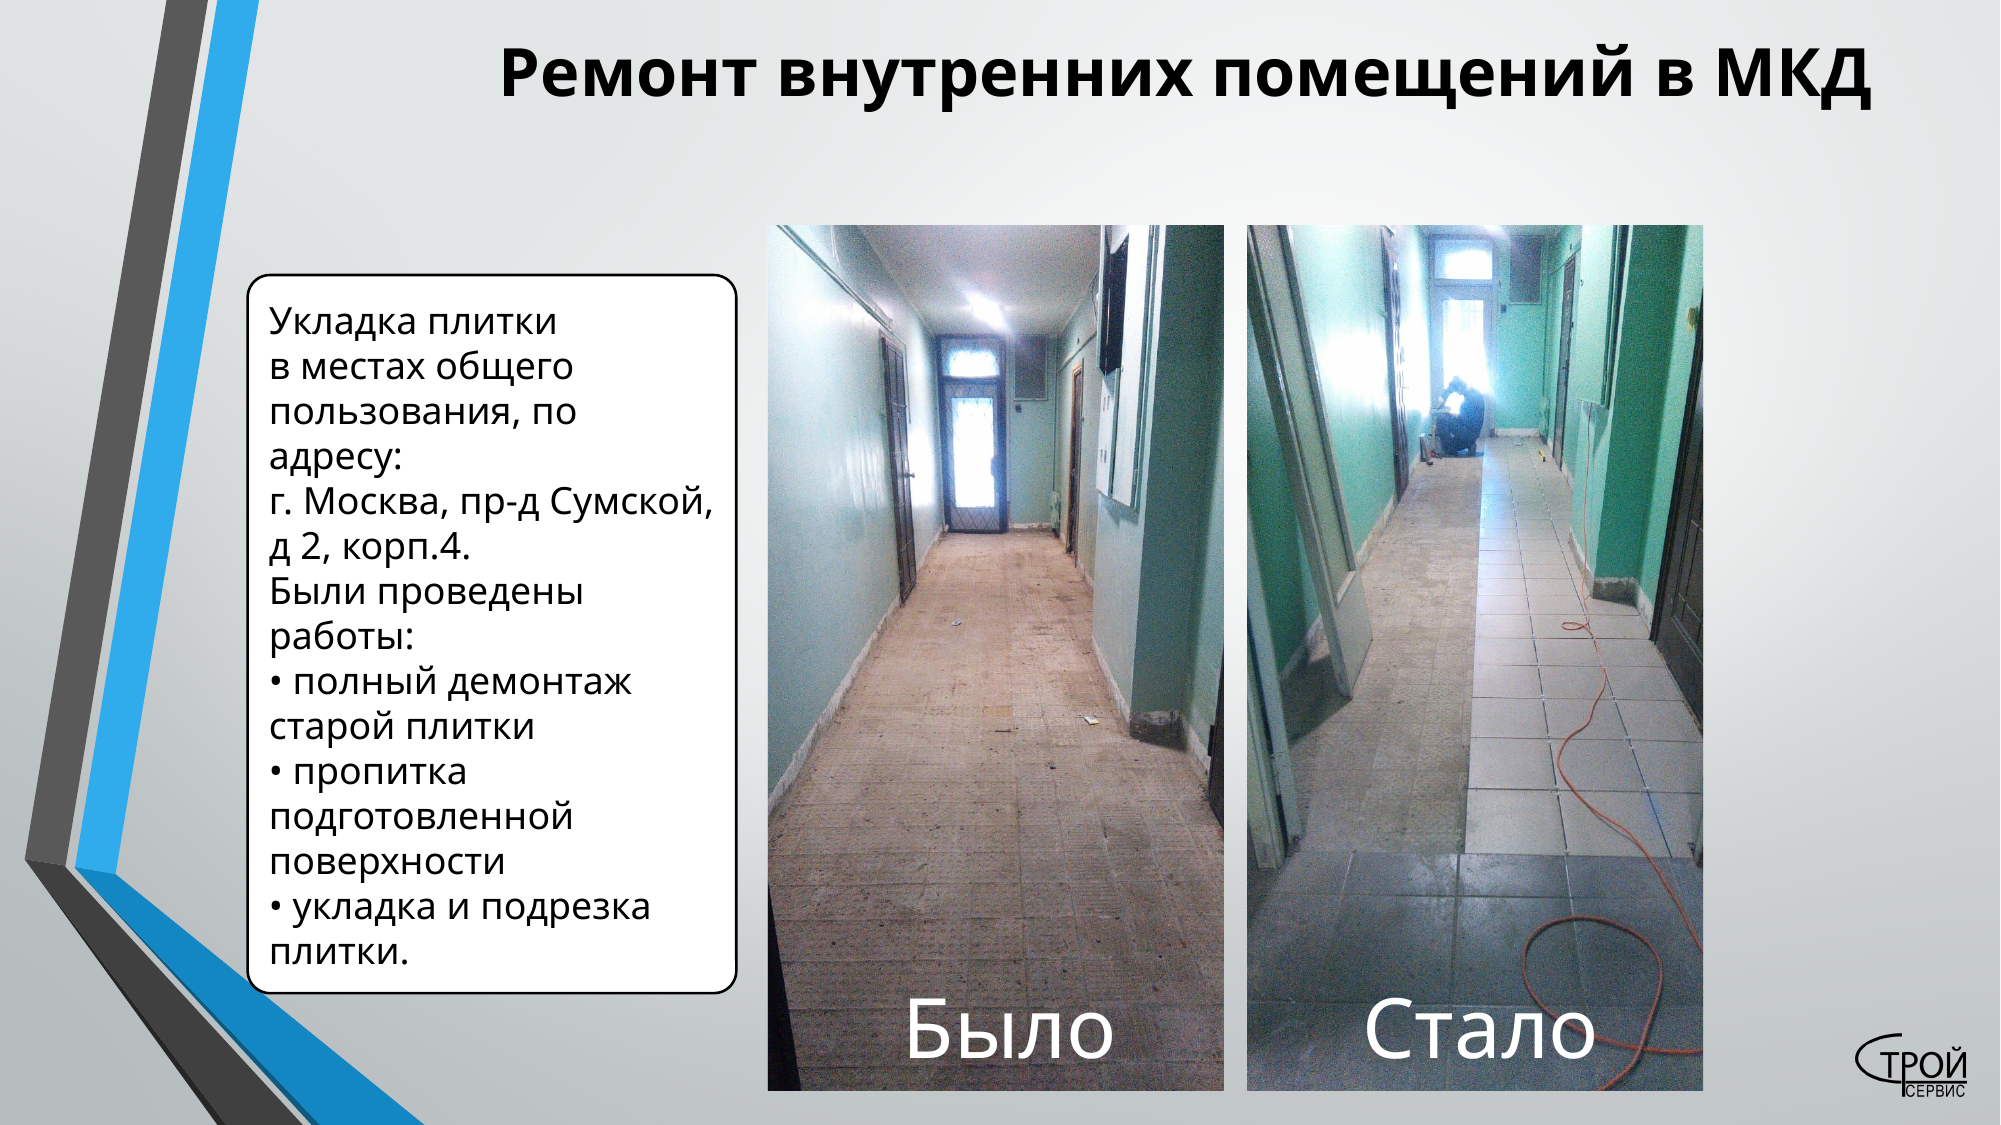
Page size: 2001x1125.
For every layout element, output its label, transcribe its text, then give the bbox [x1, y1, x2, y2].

text_box Укладка плитки в местах общего пользования, по адресу: г. Москва, пр-д Сумской, д 2, корп.4. Были проведены работы: • полный демонтаж старой плитки • пропитка подготовленной поверхности • укладка и подрезка плитки. [246, 273, 736, 995]
picture [1851, 1025, 1973, 1101]
picture [736, 196, 1735, 1125]
text_box Ремонт внутренних помещений в МКД [205, 22, 1942, 117]
